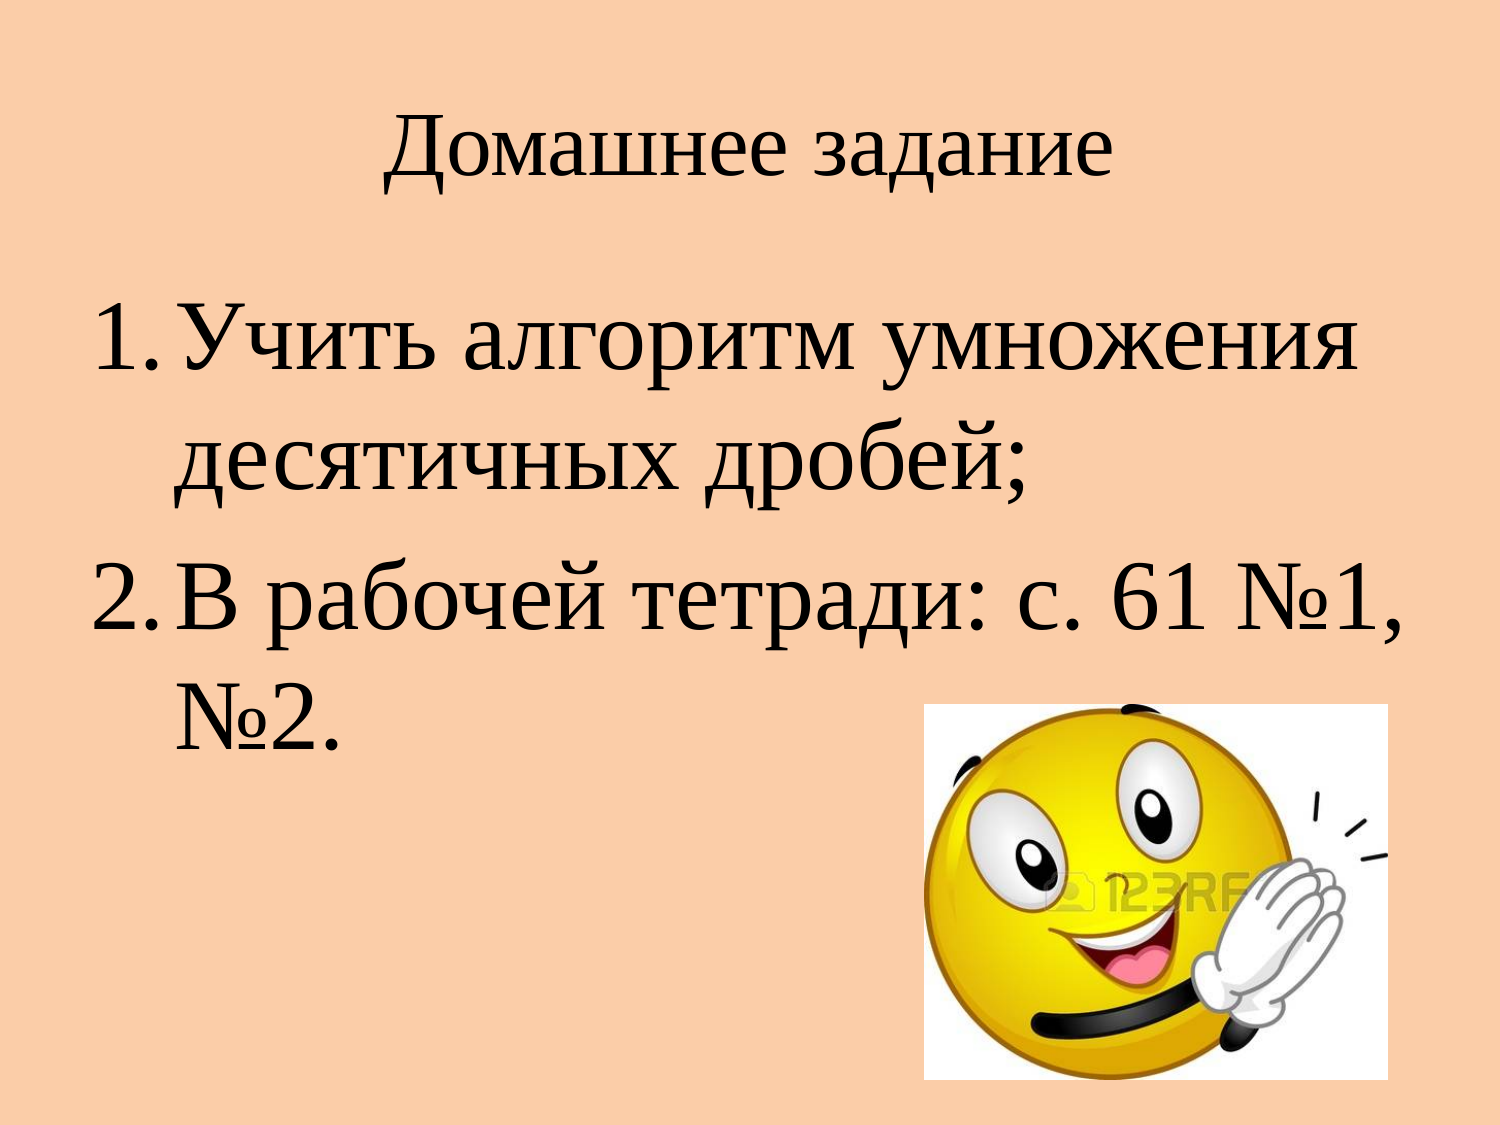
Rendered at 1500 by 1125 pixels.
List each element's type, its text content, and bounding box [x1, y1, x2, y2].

list Учить алгоритм умножения десятичных дробей; В рабочей тетради: с. 61 №1, №2. [75, 262, 1425, 1005]
title Домашнее задание [75, 45, 1425, 233]
picture [924, 703, 1389, 1081]
